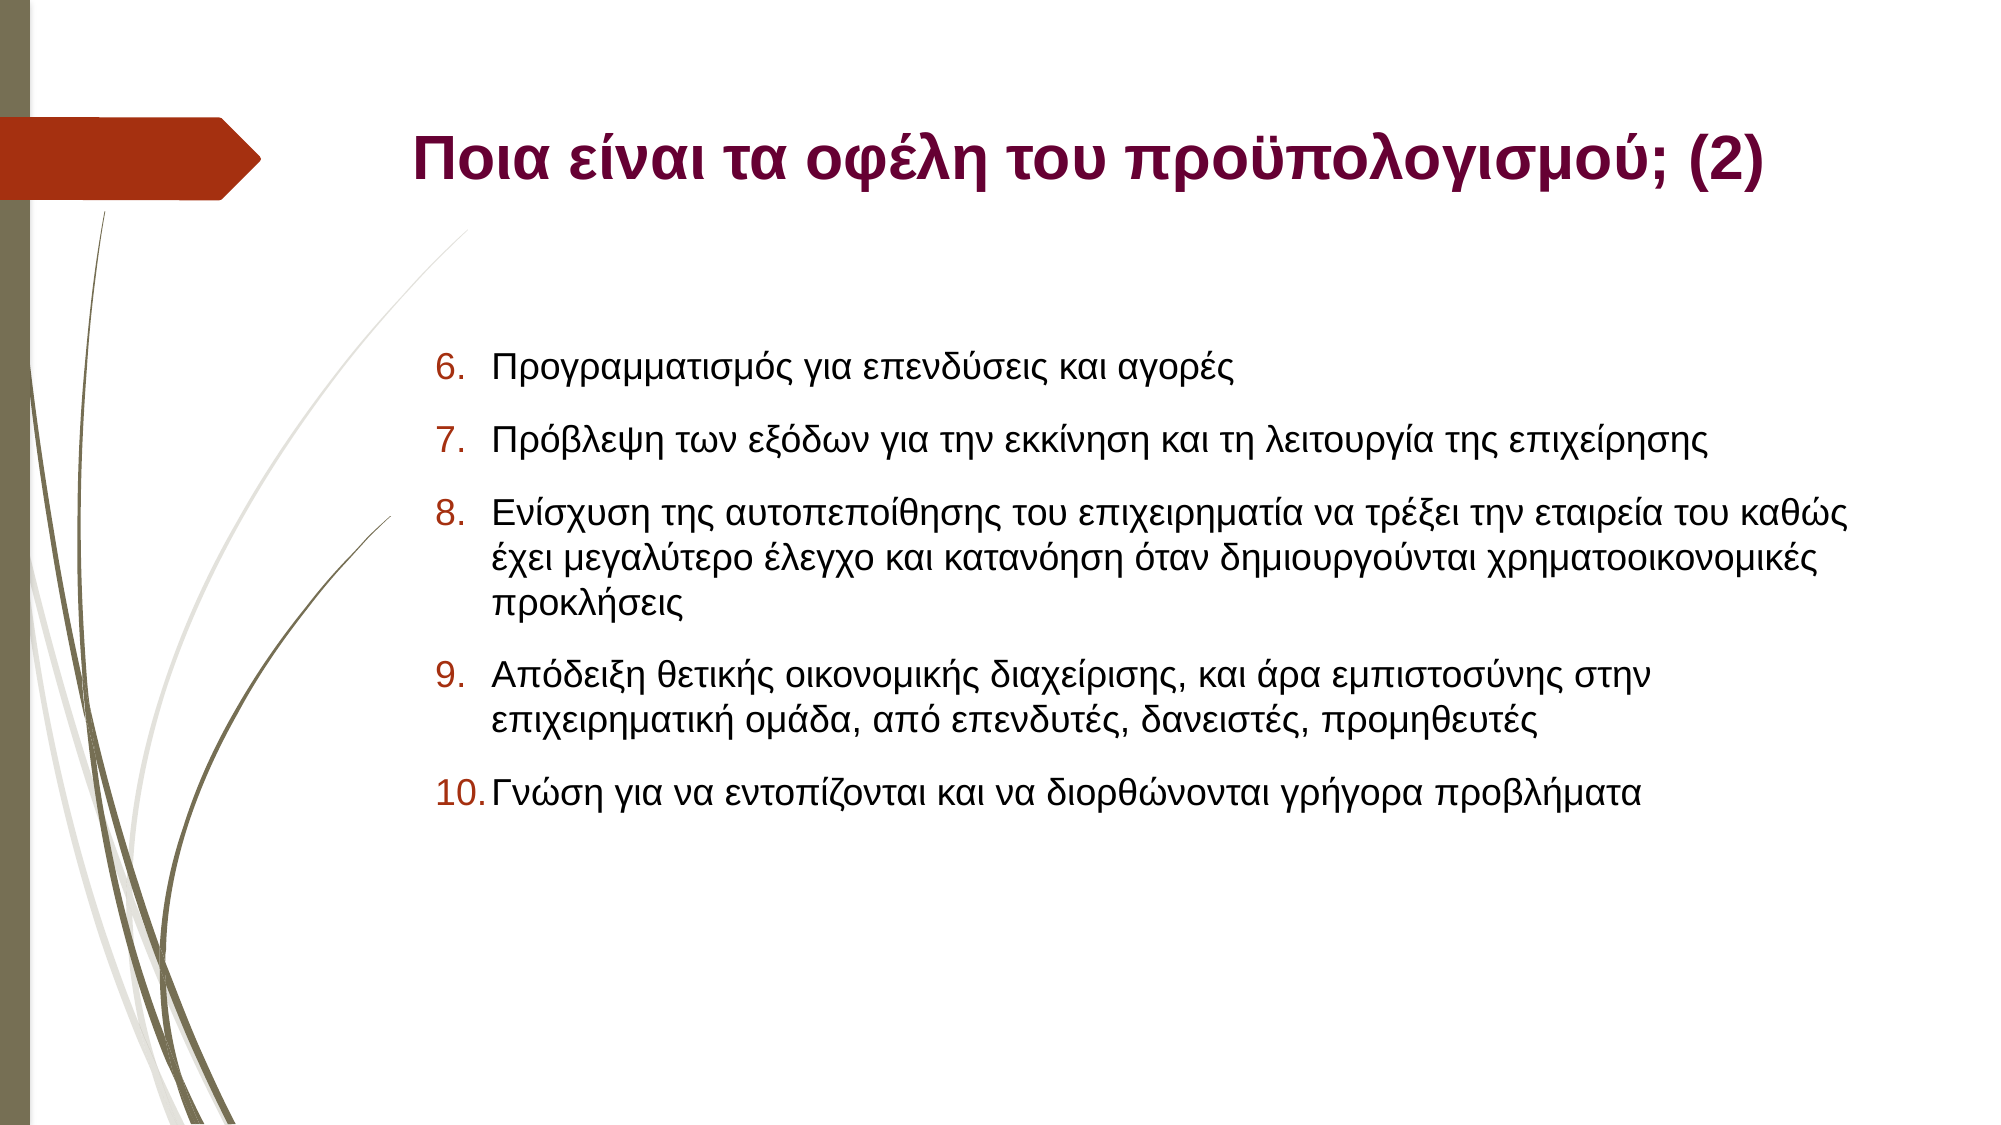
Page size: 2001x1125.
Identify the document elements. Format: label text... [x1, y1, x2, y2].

title Ποια είναι τα οφέλη του προϋπολογισμού; (2) [406, 100, 1869, 198]
list Προγραμματισμός για επενδύσεις και αγορές Πρόβλεψη των εξόδων για την εκκίνηση και τη λειτουργία της επιχείρησης Ενίσχυση της αυτοπεποίθησης του επιχειρηματία να τρέξει την εταιρεία του καθώς έχει μεγαλύτερο έλεγχο και κατανόηση όταν δημιουργούνται χρηματοοικονομικές προκλήσεις Απόδειξη θετικής οικονομικής διαχείρισης, και άρα εμπιστοσύνης στην επιχειρηματική ομάδα, από επενδυτές, δανειστές, προμηθευτές Γνώση για να εντοπίζονται και να διορθώνονται γρήγορα προβλήματα [420, 334, 1883, 955]
